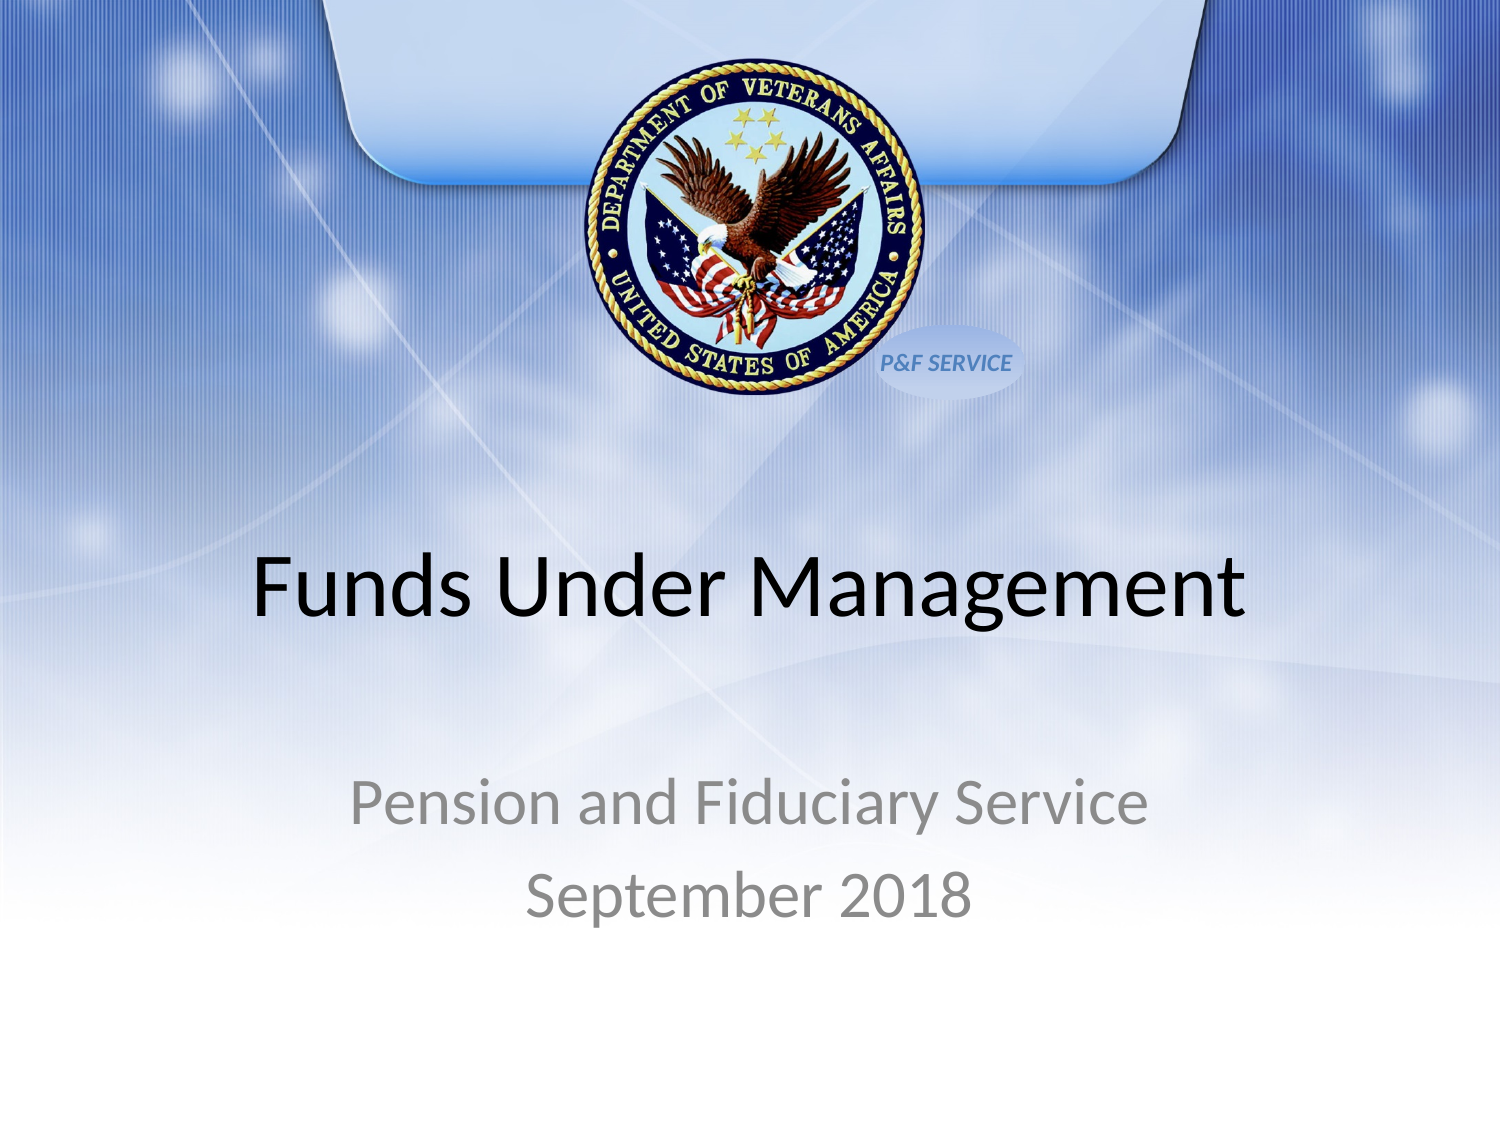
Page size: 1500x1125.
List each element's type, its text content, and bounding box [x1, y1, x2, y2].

subtitle Pension and Fiduciary Service September 2018 [225, 750, 1275, 1038]
picture [0, 0, 1500, 1125]
title Funds Under Management [112, 458, 1388, 700]
